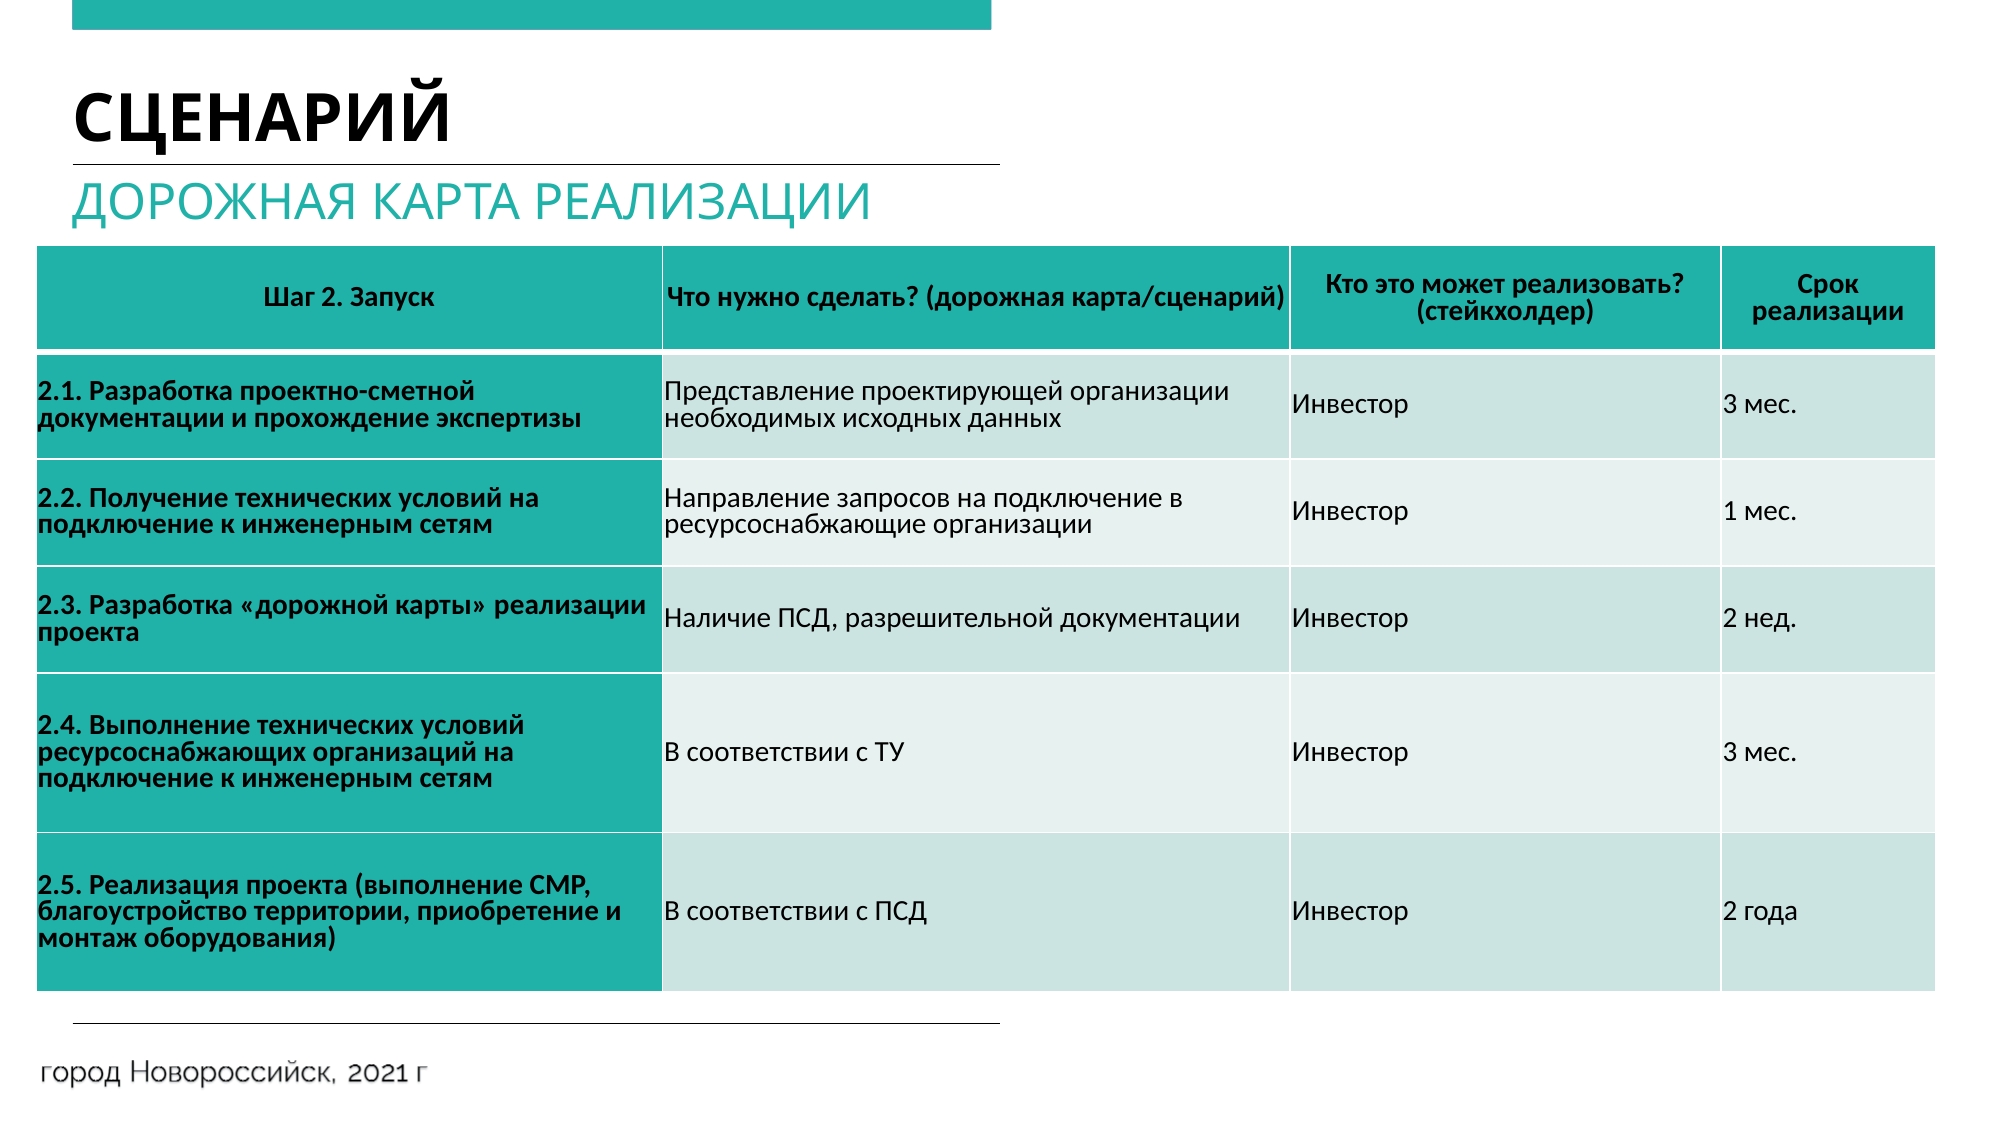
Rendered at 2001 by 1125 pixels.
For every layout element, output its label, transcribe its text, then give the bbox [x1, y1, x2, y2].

table_cell 1 мес. [1722, 460, 1935, 565]
table_cell 2.3. Разработка «дорожной карты» реализации проекта [37, 567, 662, 672]
table_header Срок реализации [1722, 246, 1935, 349]
table_cell Представление проектирующей организации необходимых исходных данных [663, 355, 1289, 458]
table_cell Направление запросов на подключение в ресурсоснабжающие организации [663, 460, 1289, 565]
table_cell 2.5. Реализация проекта (выполнение СМР, благоустройство территории, приобретение и монтаж оборудования) [37, 833, 662, 991]
table_cell Инвестор [1291, 355, 1720, 458]
title СЦЕНАРИЙ [72, 57, 1798, 182]
table_cell 3 мес. [1722, 355, 1935, 458]
table_cell Наличие ПСД, разрешительной документации [663, 567, 1289, 672]
table_header Что нужно сделать? (дорожная карта/сценарий) [663, 246, 1289, 349]
table_cell Инвестор [1291, 833, 1720, 991]
table_cell В соответствии с ТУ [663, 674, 1289, 832]
table_cell 2 года [1722, 833, 1935, 991]
table_header Кто это может реализовать? (стейкхолдер) [1291, 246, 1720, 349]
table_cell В соответствии с ПСД [663, 833, 1289, 991]
picture [20, 1043, 699, 1110]
table_cell Инвестор [1291, 567, 1720, 672]
table_cell Инвестор [1291, 460, 1720, 565]
table_cell 2.4. Выполнение технических условий ресурсоснабжающих организаций на подключение к инженерным сетям [37, 674, 662, 832]
table_cell 2.1. Разработка проектно-сметной документации и прохождение экспертизы [37, 355, 662, 458]
list ДОРОЖНАЯ КАРТА РЕАЛИЗАЦИИ [72, 176, 960, 231]
table_cell 2.2. Получение технических условий на подключение к инженерным сетям [37, 460, 662, 565]
table_cell 2 нед. [1722, 567, 1935, 672]
table_cell Инвестор [1291, 674, 1720, 832]
table_cell 3 мес. [1722, 674, 1935, 832]
text_box [72, 0, 992, 30]
table_header Шаг 2. Запуск [37, 246, 662, 349]
